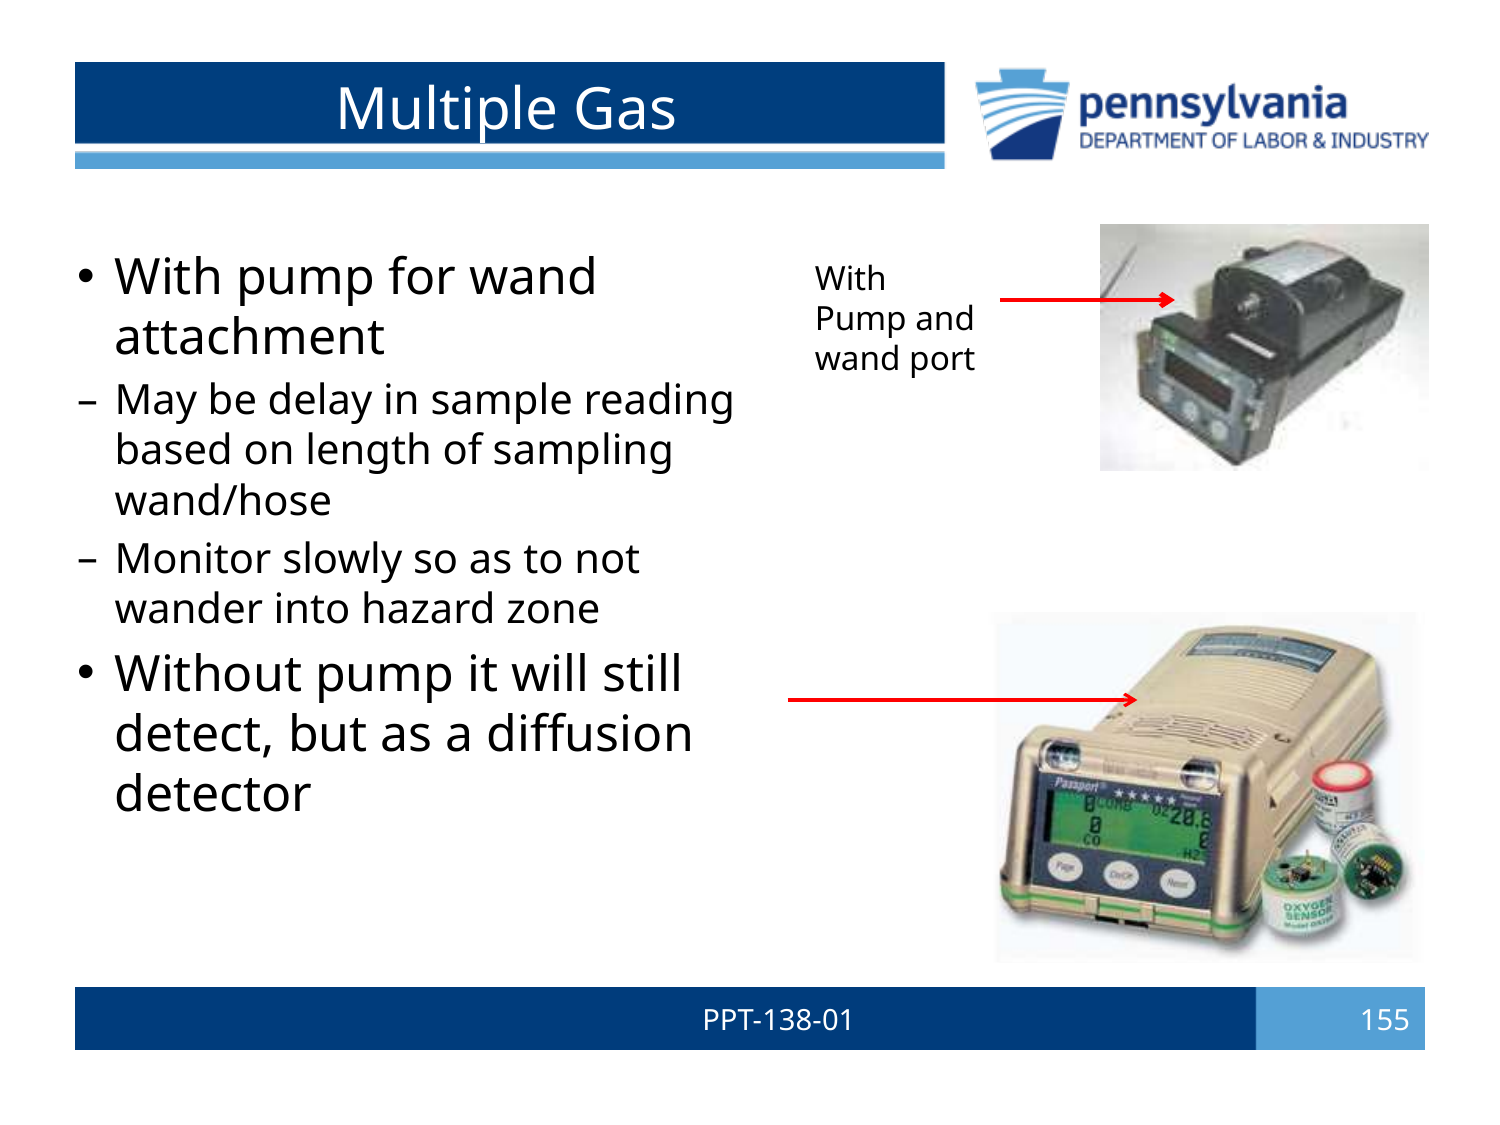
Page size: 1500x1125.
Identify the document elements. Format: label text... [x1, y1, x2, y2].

picture [74, 987, 1426, 1051]
picture [987, 612, 1426, 963]
text_box With pump for wand attachment May be delay in sample reading based on length of sampling wand/hose Monitor slowly so as to not wander into hazard zone Without pump it will still detect, but as a diffusion detector [62, 237, 800, 875]
picture [74, 62, 1430, 170]
text_box With Pump and wand port [800, 249, 1000, 385]
picture [1099, 224, 1429, 472]
